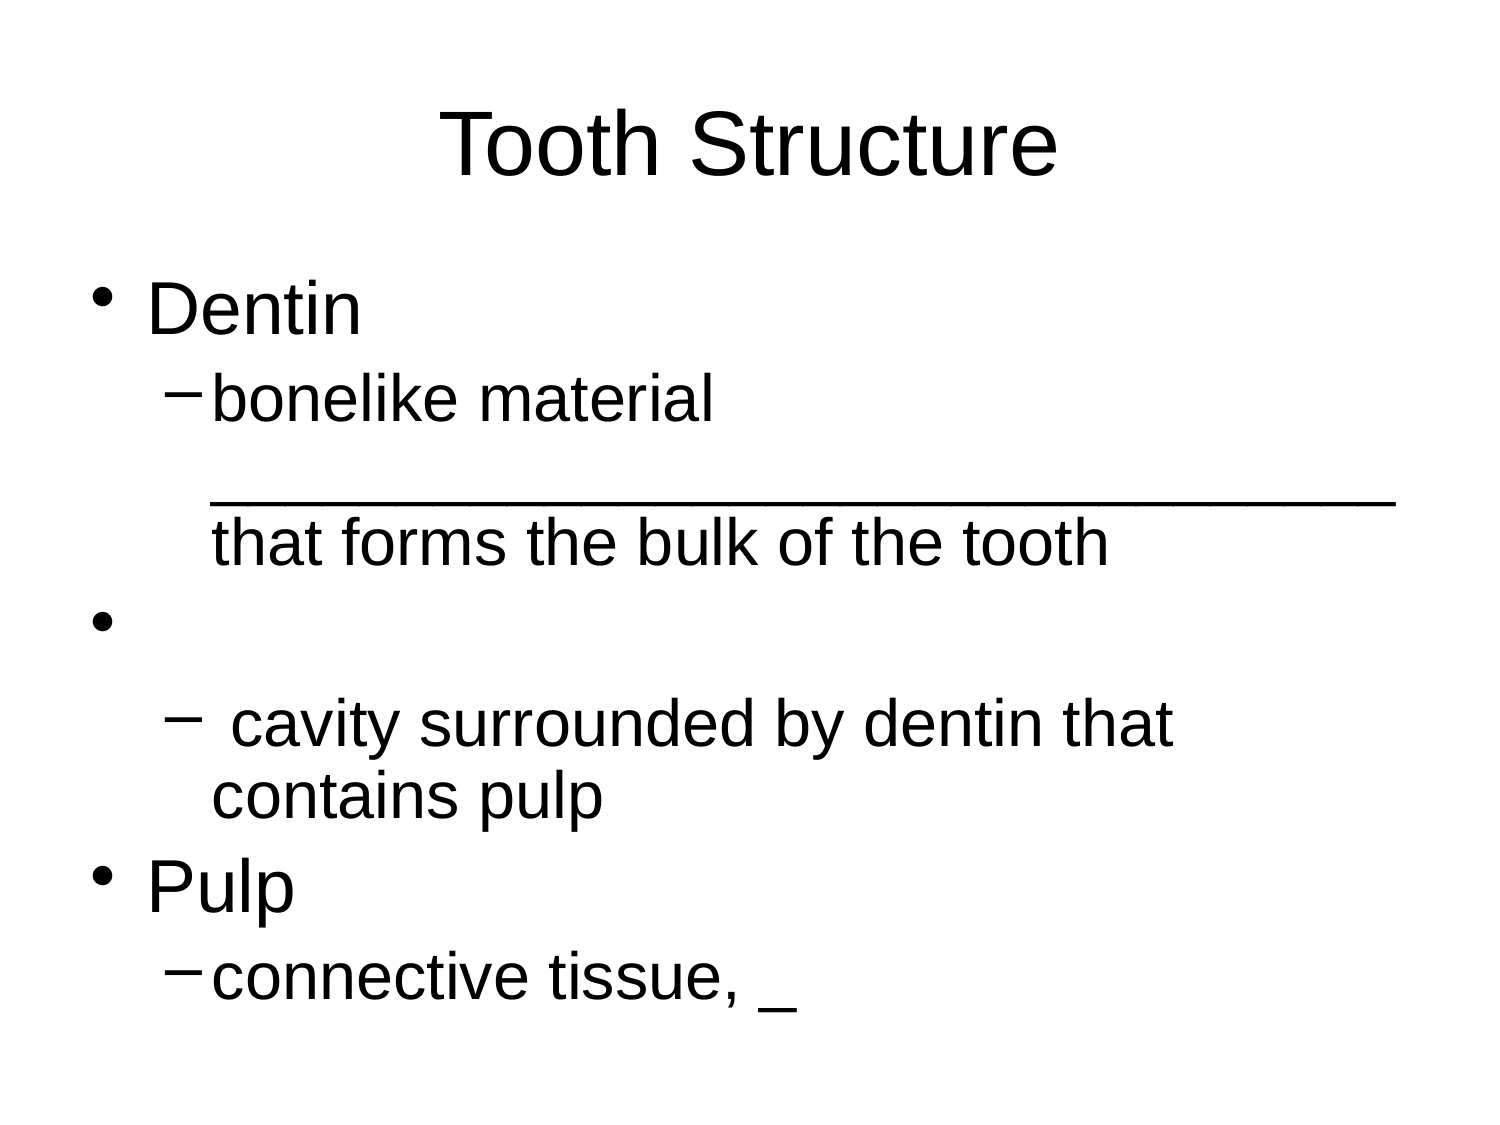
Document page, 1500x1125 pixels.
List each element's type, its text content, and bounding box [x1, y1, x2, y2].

list Dentin bonelike material ________________________________ that forms the bulk of the tooth cavity surrounded by dentin that contains pulp Pulp connective tissue, _ [74, 262, 1426, 1076]
title Tooth Structure [74, 44, 1426, 233]
